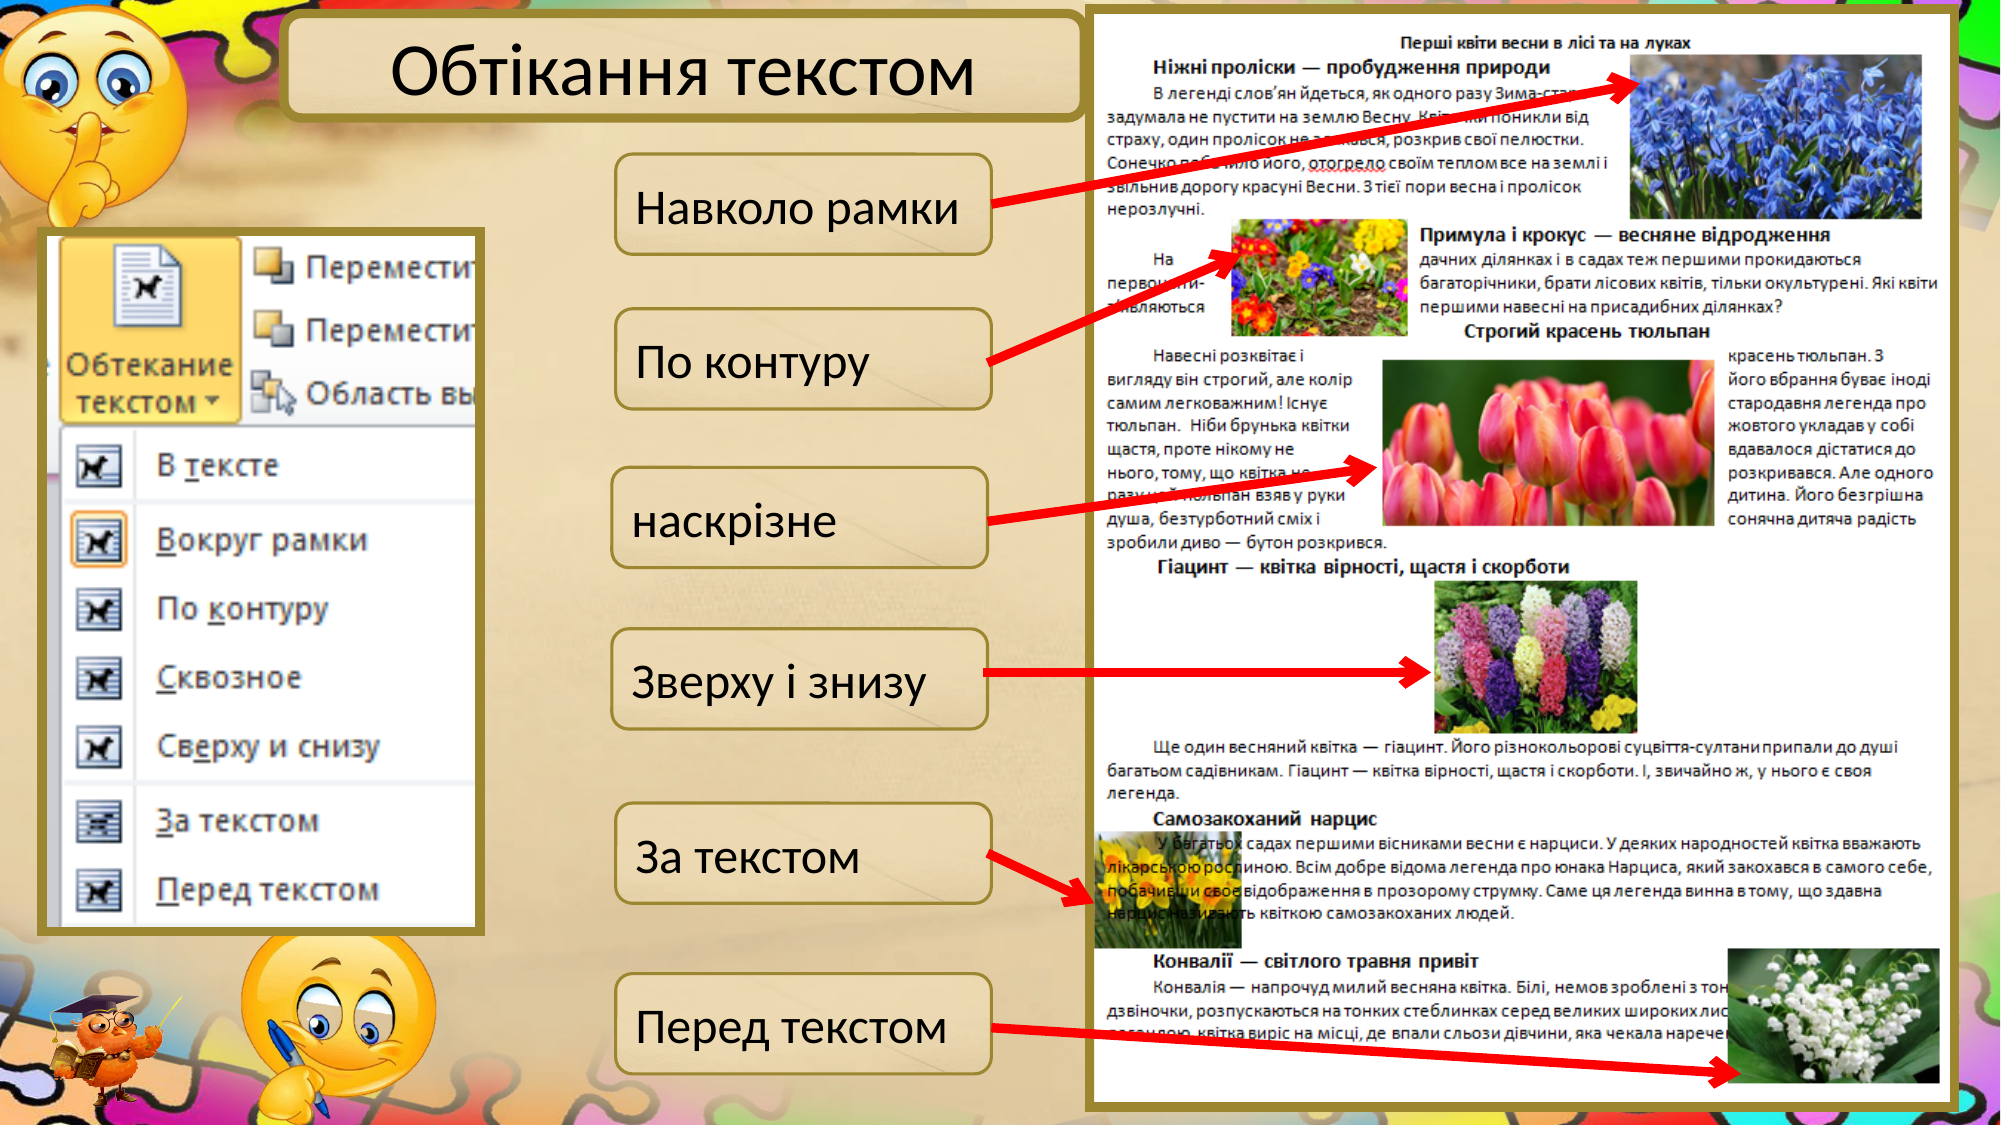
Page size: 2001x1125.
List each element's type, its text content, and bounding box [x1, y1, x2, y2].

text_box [991, 1027, 1741, 1074]
text_box наскрізне [610, 466, 989, 569]
text_box Навколо рамки [614, 152, 993, 256]
picture [0, 0, 2001, 1125]
text_box За текстом [614, 801, 993, 905]
text_box Обтікання текстом [282, 12, 1085, 120]
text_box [987, 467, 1378, 522]
text_box Перед текстом [614, 972, 993, 1075]
text_box Зверху і знизу [610, 627, 989, 731]
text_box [991, 83, 1641, 205]
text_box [987, 853, 1095, 904]
text_box По контуру [614, 307, 993, 411]
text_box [987, 254, 1242, 363]
